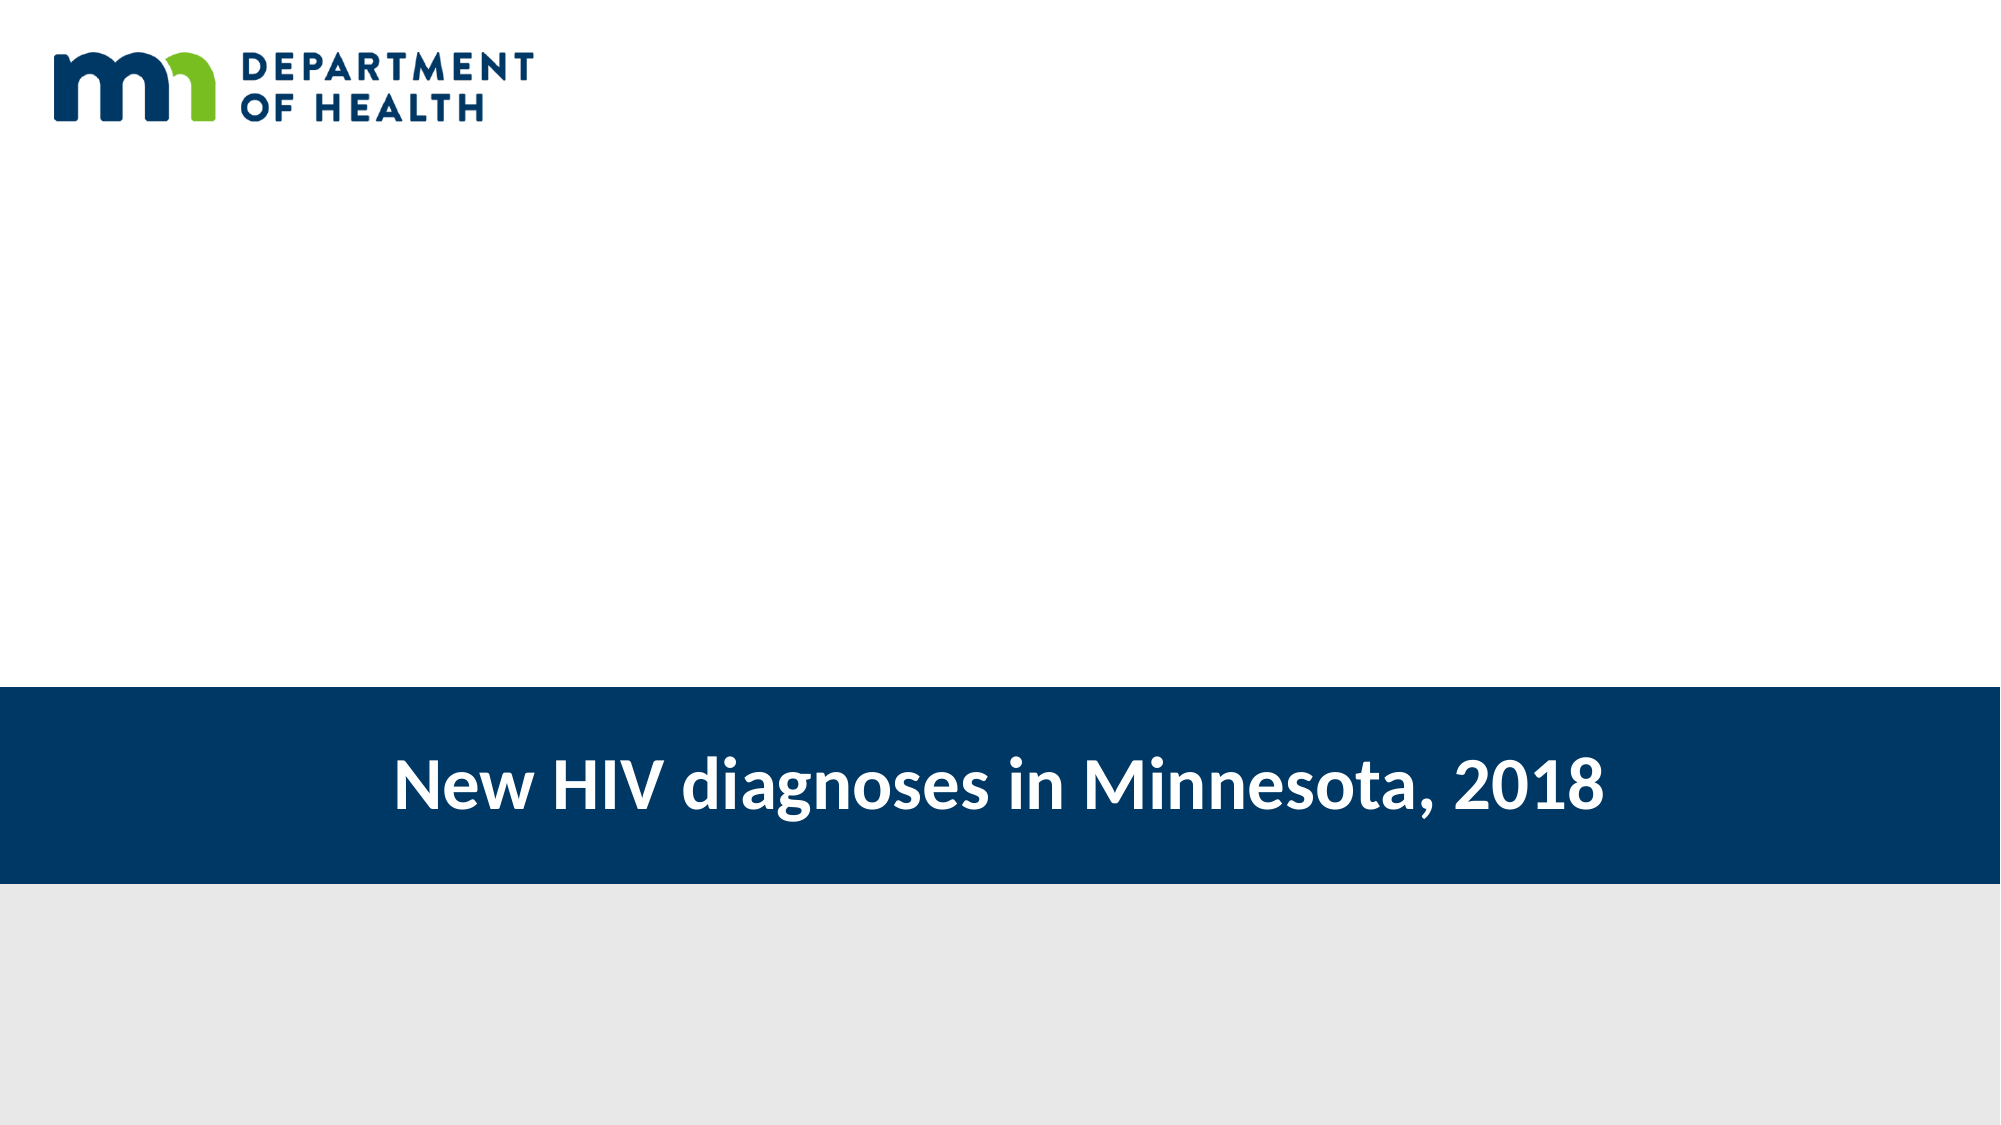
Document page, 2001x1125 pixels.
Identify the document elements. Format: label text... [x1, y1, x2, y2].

title New HIV diagnoses in Minnesota, 2018 [0, 687, 2000, 884]
picture [54, 52, 542, 122]
